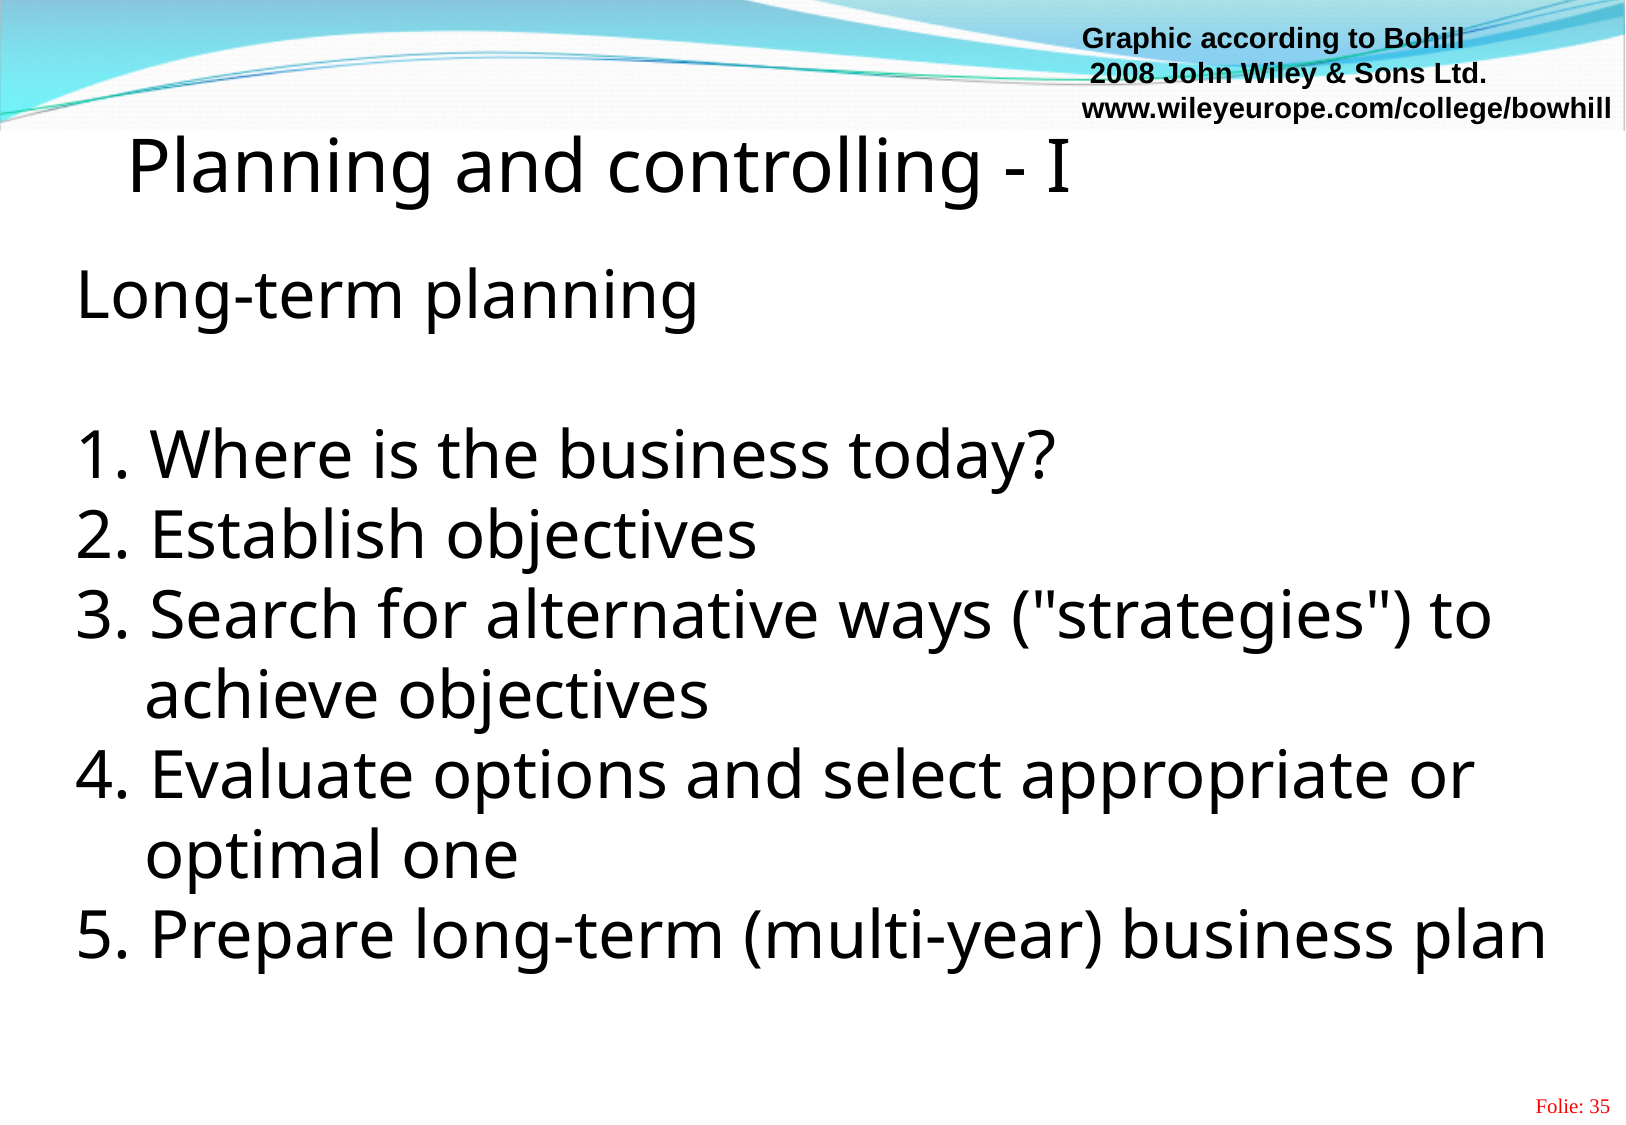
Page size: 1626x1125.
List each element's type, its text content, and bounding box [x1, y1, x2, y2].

picture [0, 0, 1626, 131]
text_box Graphic according to Bohill 2008 John Wiley & Sons Ltd. www.wileyeurope.com/college/bowhill [1067, 12, 1625, 132]
title Planning and controlling - I [111, 59, 1514, 244]
text_box Long-term planning 1. Where is the business today? 2. Establish objectives 3. Search for alternative ways ("strategies") to achieve objectives 4. Evaluate options and select appropriate or optimal one 5. Prepare long-term (multi-year) business plan [60, 244, 1568, 979]
